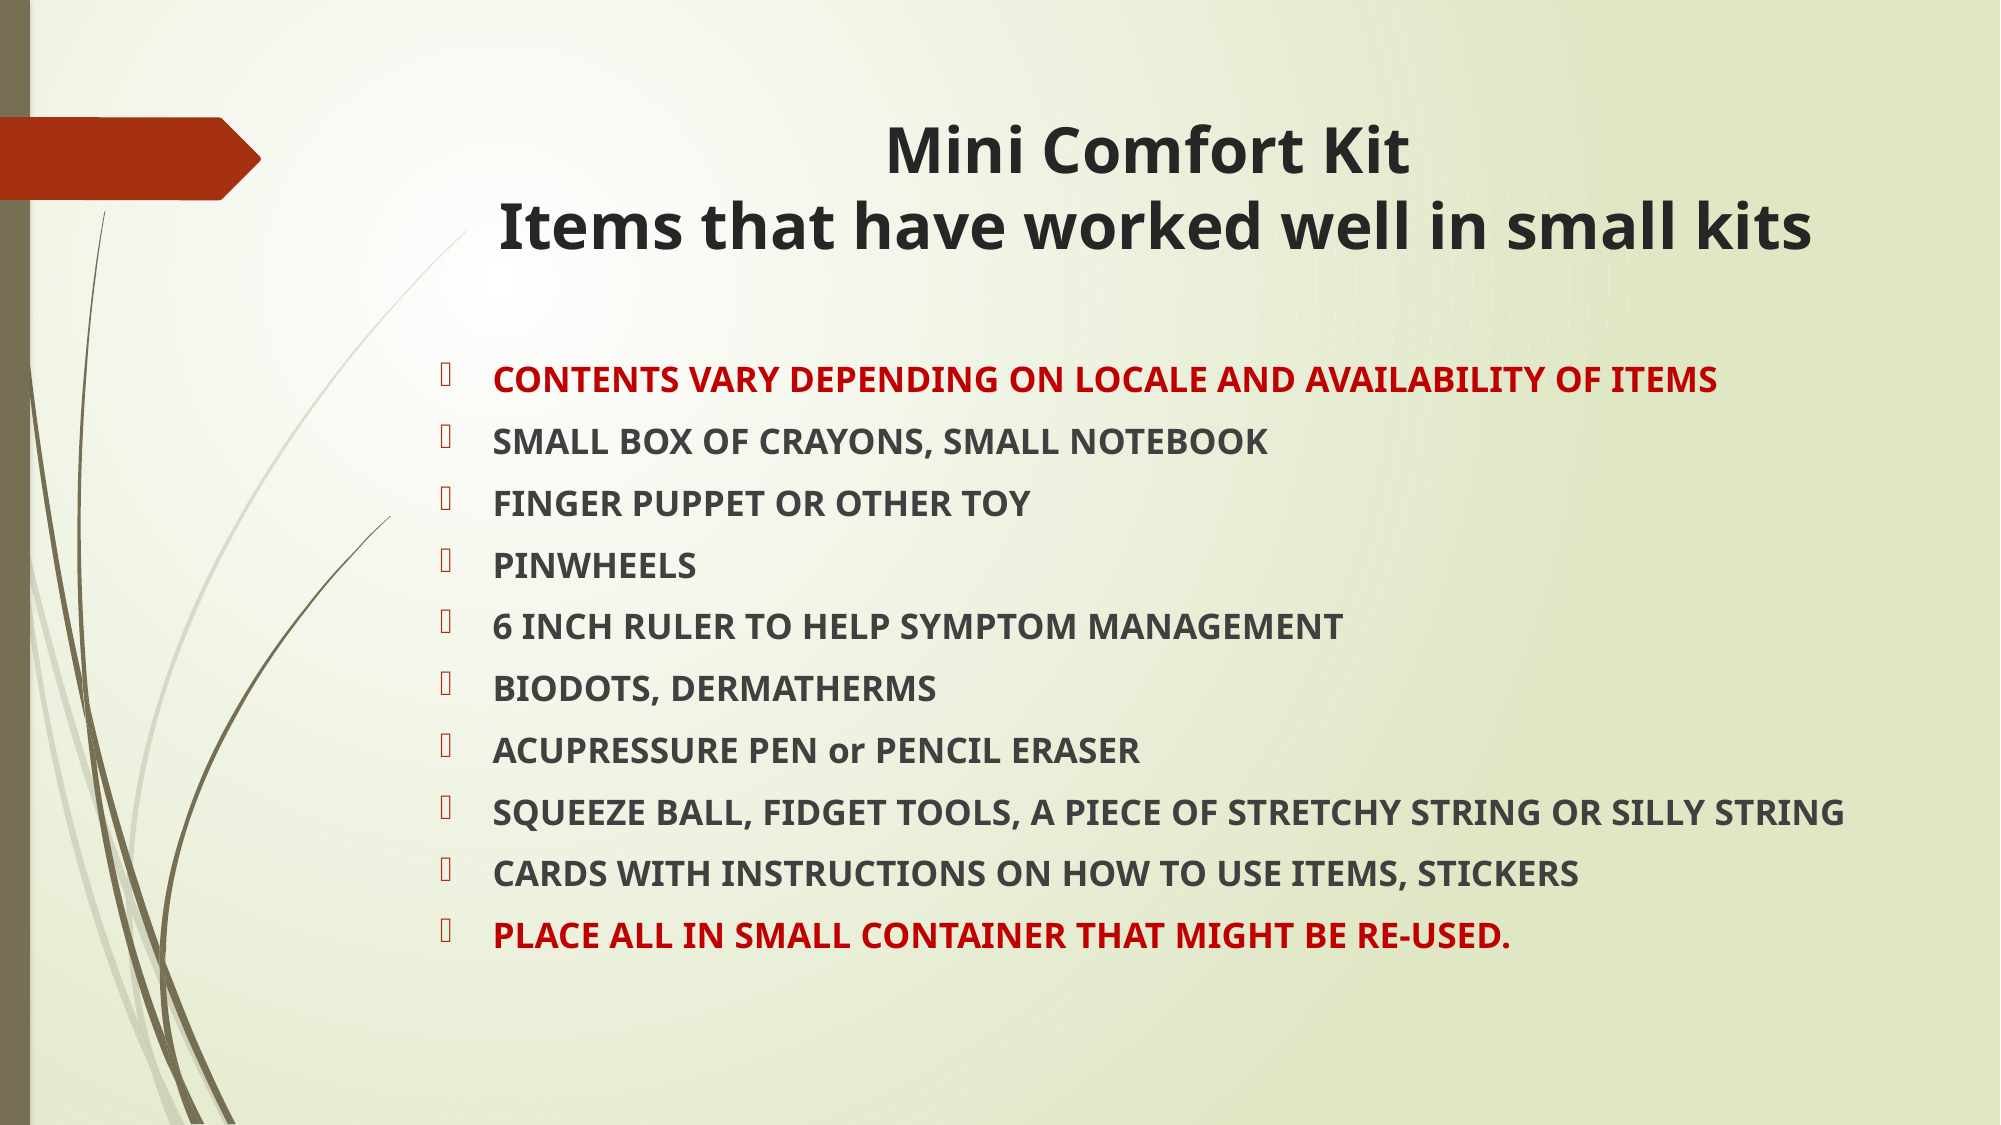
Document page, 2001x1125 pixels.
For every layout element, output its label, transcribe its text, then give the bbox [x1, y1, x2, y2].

title Mini Comfort Kit Items that have worked well in small kits [425, 102, 1888, 313]
list CONTENTS VARY DEPENDING ON LOCALE AND AVAILABILITY OF ITEMS SMALL BOX OF CRAYONS, SMALL NOTEBOOK FINGER PUPPET OR OTHER TOY PINWHEELS 6 INCH RULER TO HELP SYMPTOM MANAGEMENT BIODOTS, DERMATHERMS ACUPRESSURE PEN or PENCIL ERASER SQUEEZE BALL, FIDGET TOOLS, A PIECE OF STRETCHY STRING OR SILLY STRING CARDS WITH INSTRUCTIONS ON HOW TO USE ITEMS, STICKERS PLACE ALL IN SMALL CONTAINER THAT MIGHT BE RE-USED. [424, 350, 1888, 970]
